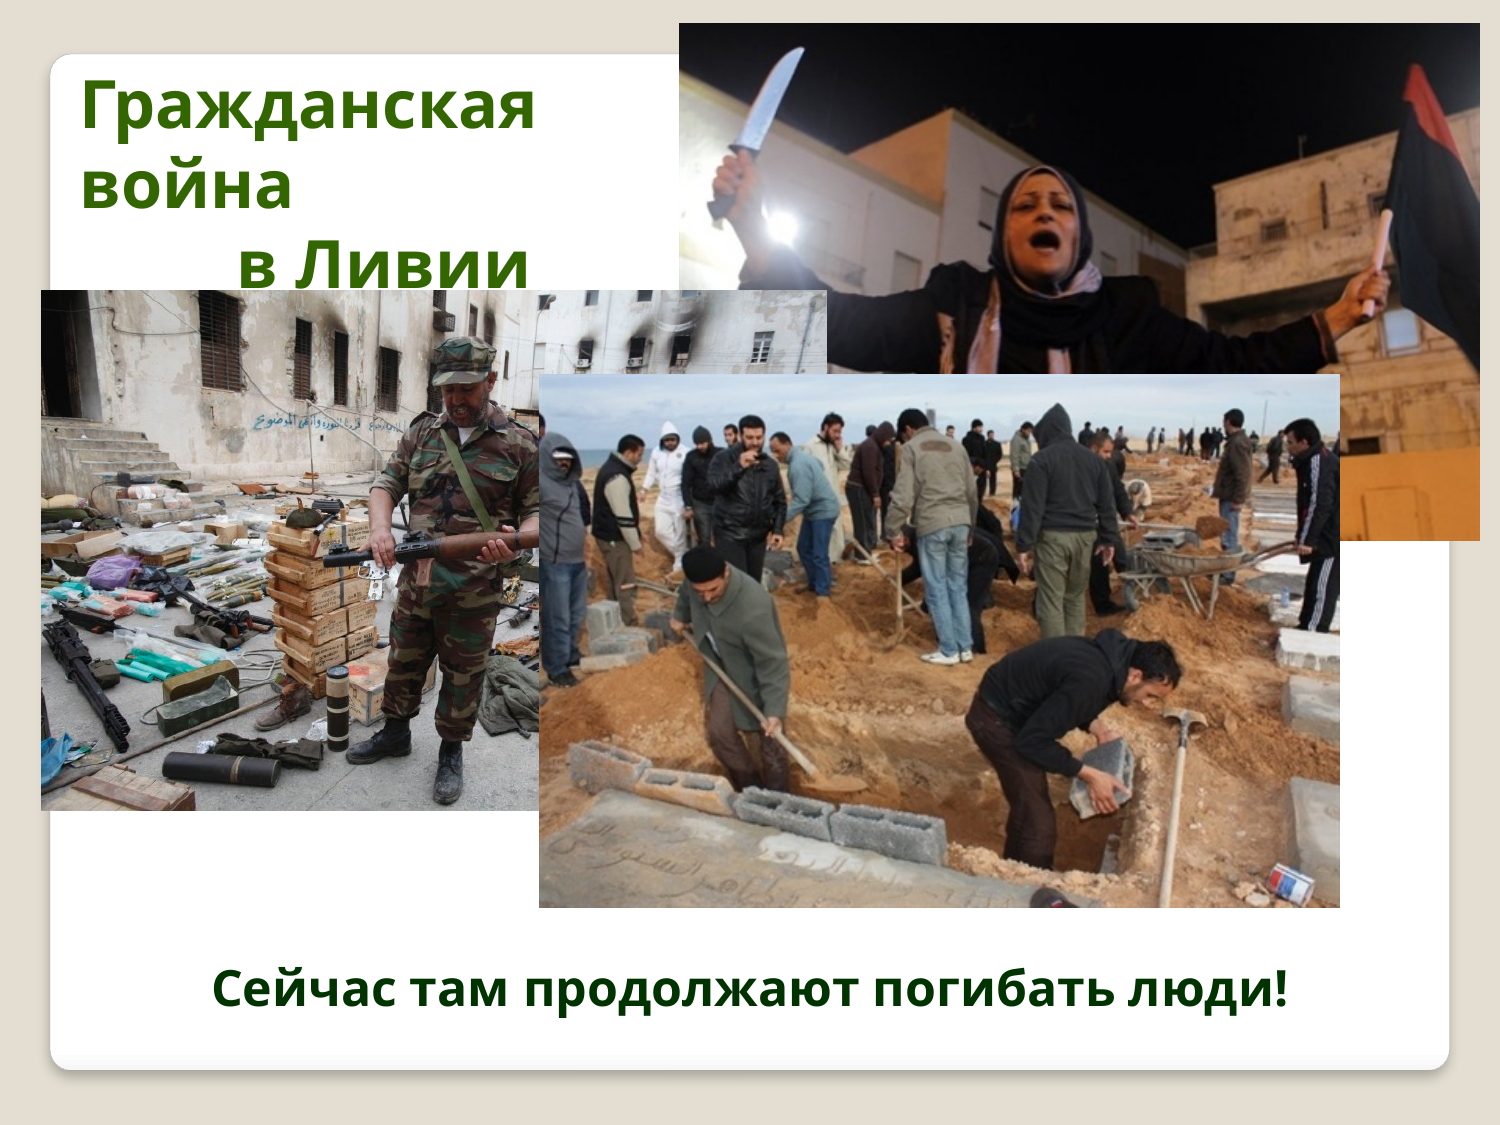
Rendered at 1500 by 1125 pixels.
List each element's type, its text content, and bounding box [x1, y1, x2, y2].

picture [41, 23, 1480, 908]
text_box Сейчас там продолжают погибать люди! [58, 949, 1442, 1024]
text_box Гражданская война в Ливии [64, 54, 672, 289]
